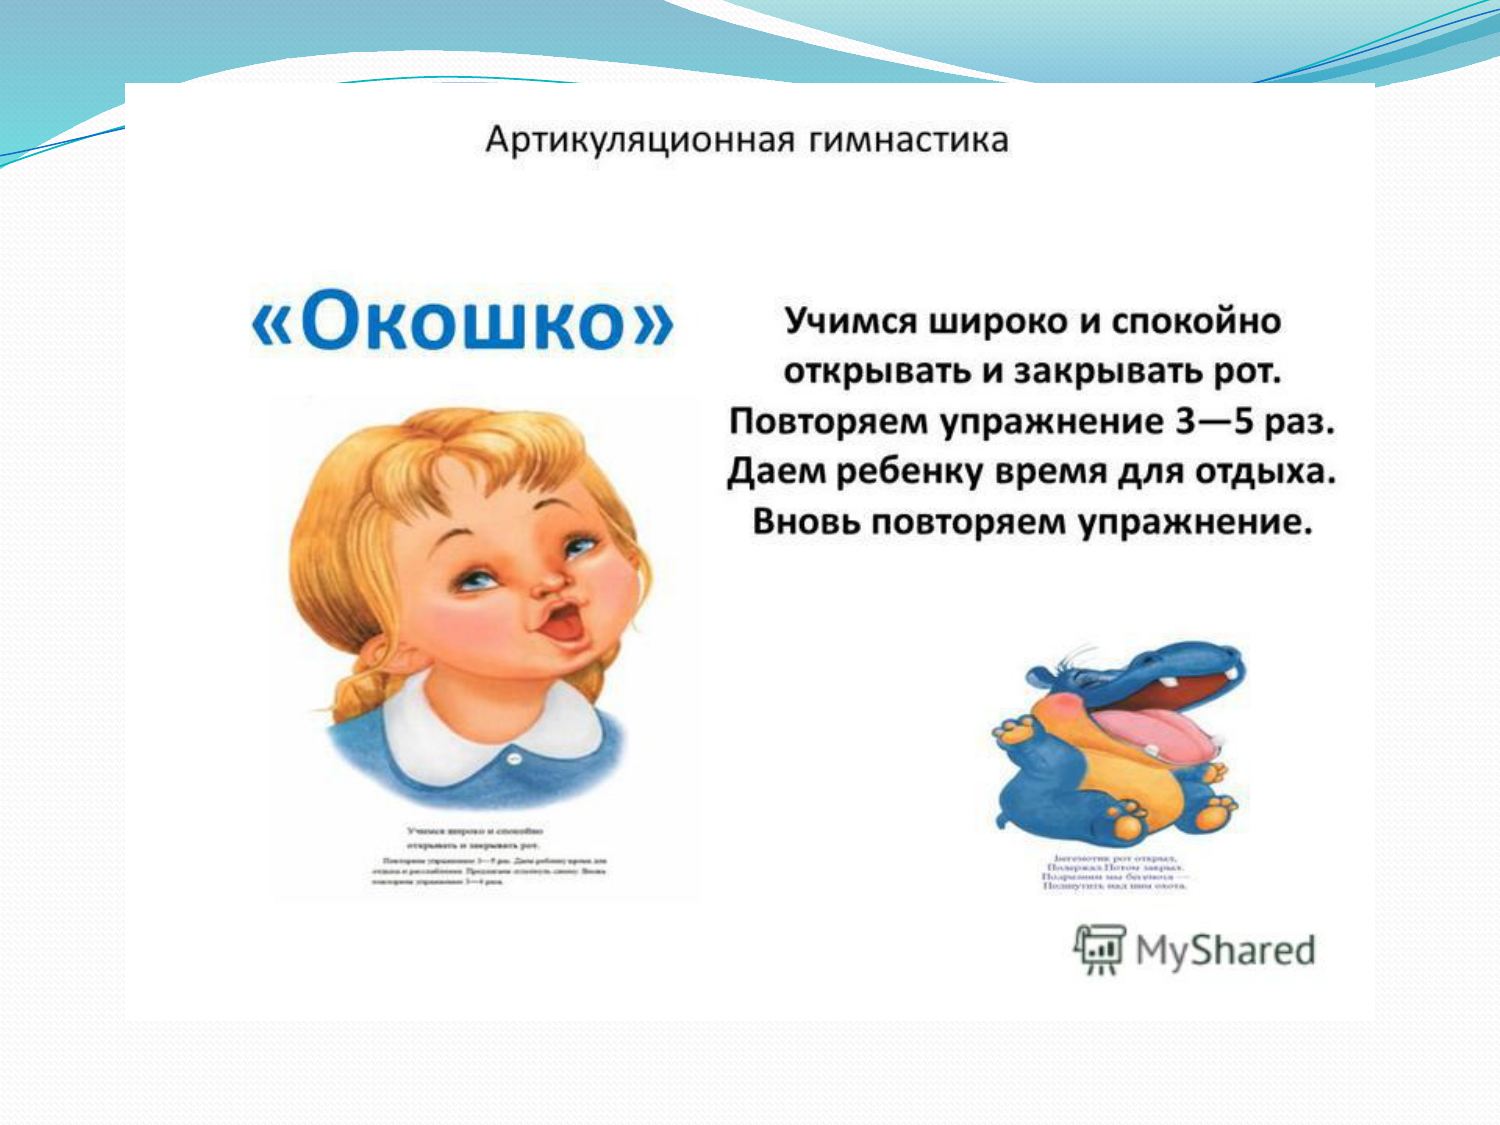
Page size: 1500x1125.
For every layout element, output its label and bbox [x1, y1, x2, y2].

list [124, 82, 1376, 1021]
